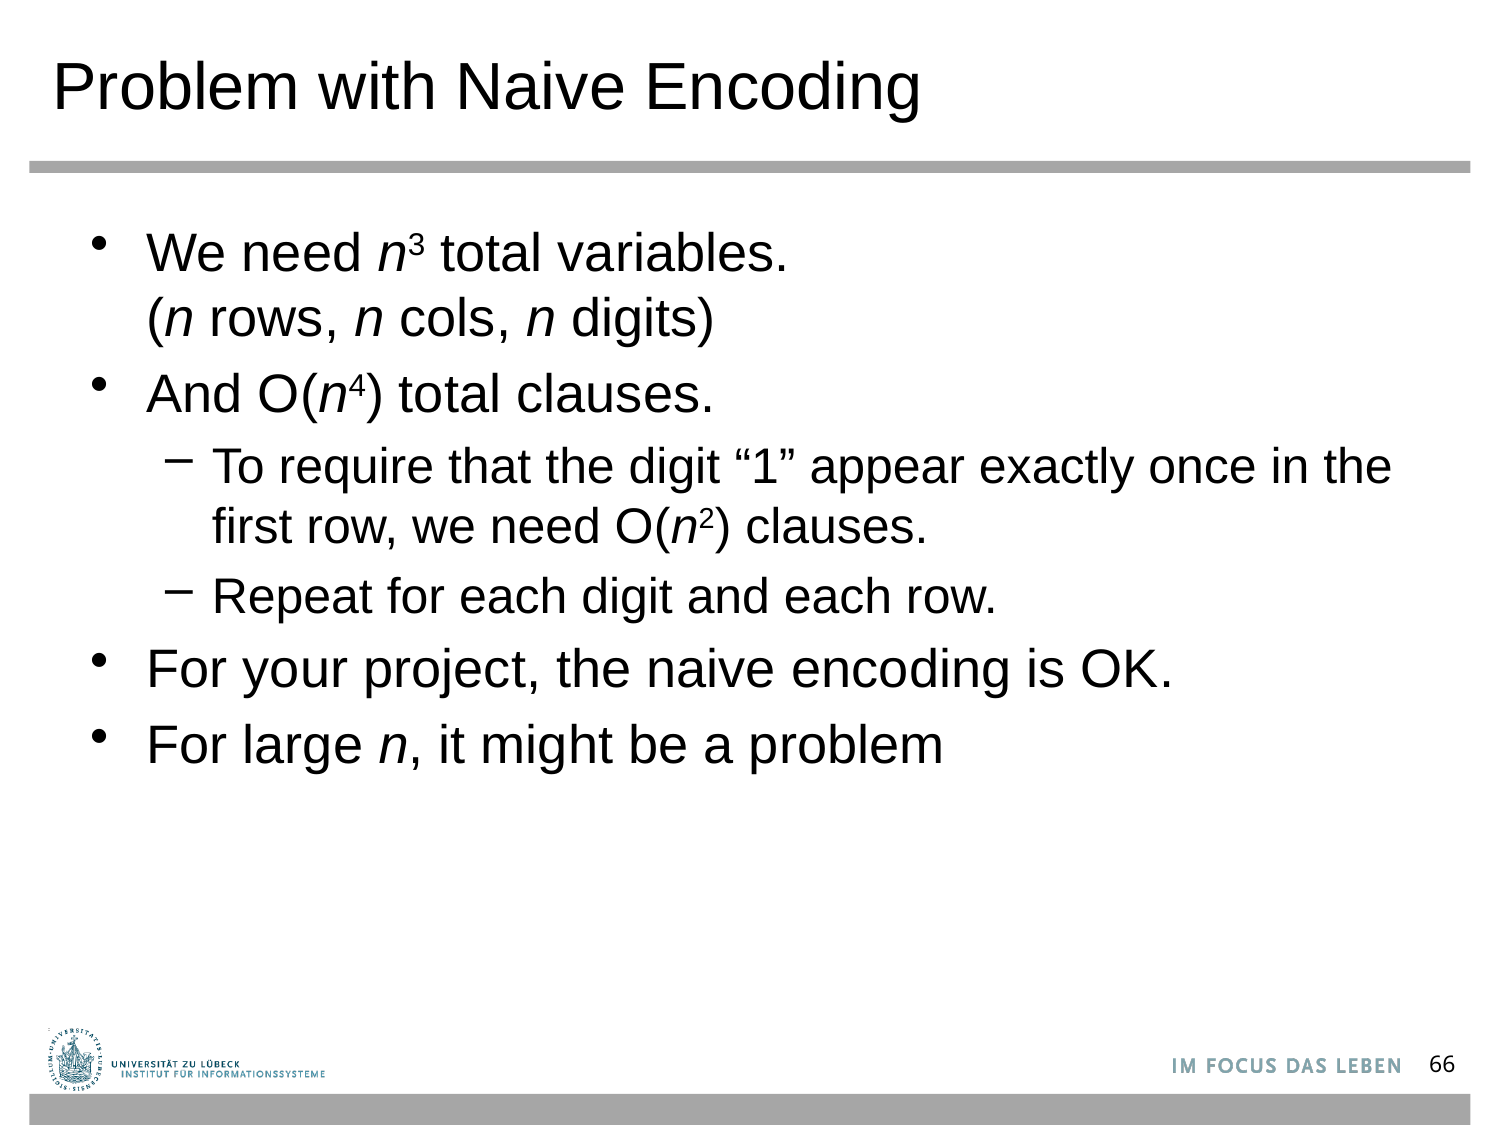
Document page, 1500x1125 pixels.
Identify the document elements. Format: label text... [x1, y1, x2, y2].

list We need n3 total variables. (n rows, n cols, n digits) And O(n4) total clauses. To require that the digit “1” appear exactly once in the first row, we need O(n2) clauses. Repeat for each digit and each row. For your project, the naive encoding is OK. For large n, it might be a problem [75, 209, 1425, 953]
picture [1173, 1058, 1305, 1073]
slide_number 66 [1305, 1050, 1471, 1083]
title Problem with Naive Encoding [37, 35, 1463, 173]
